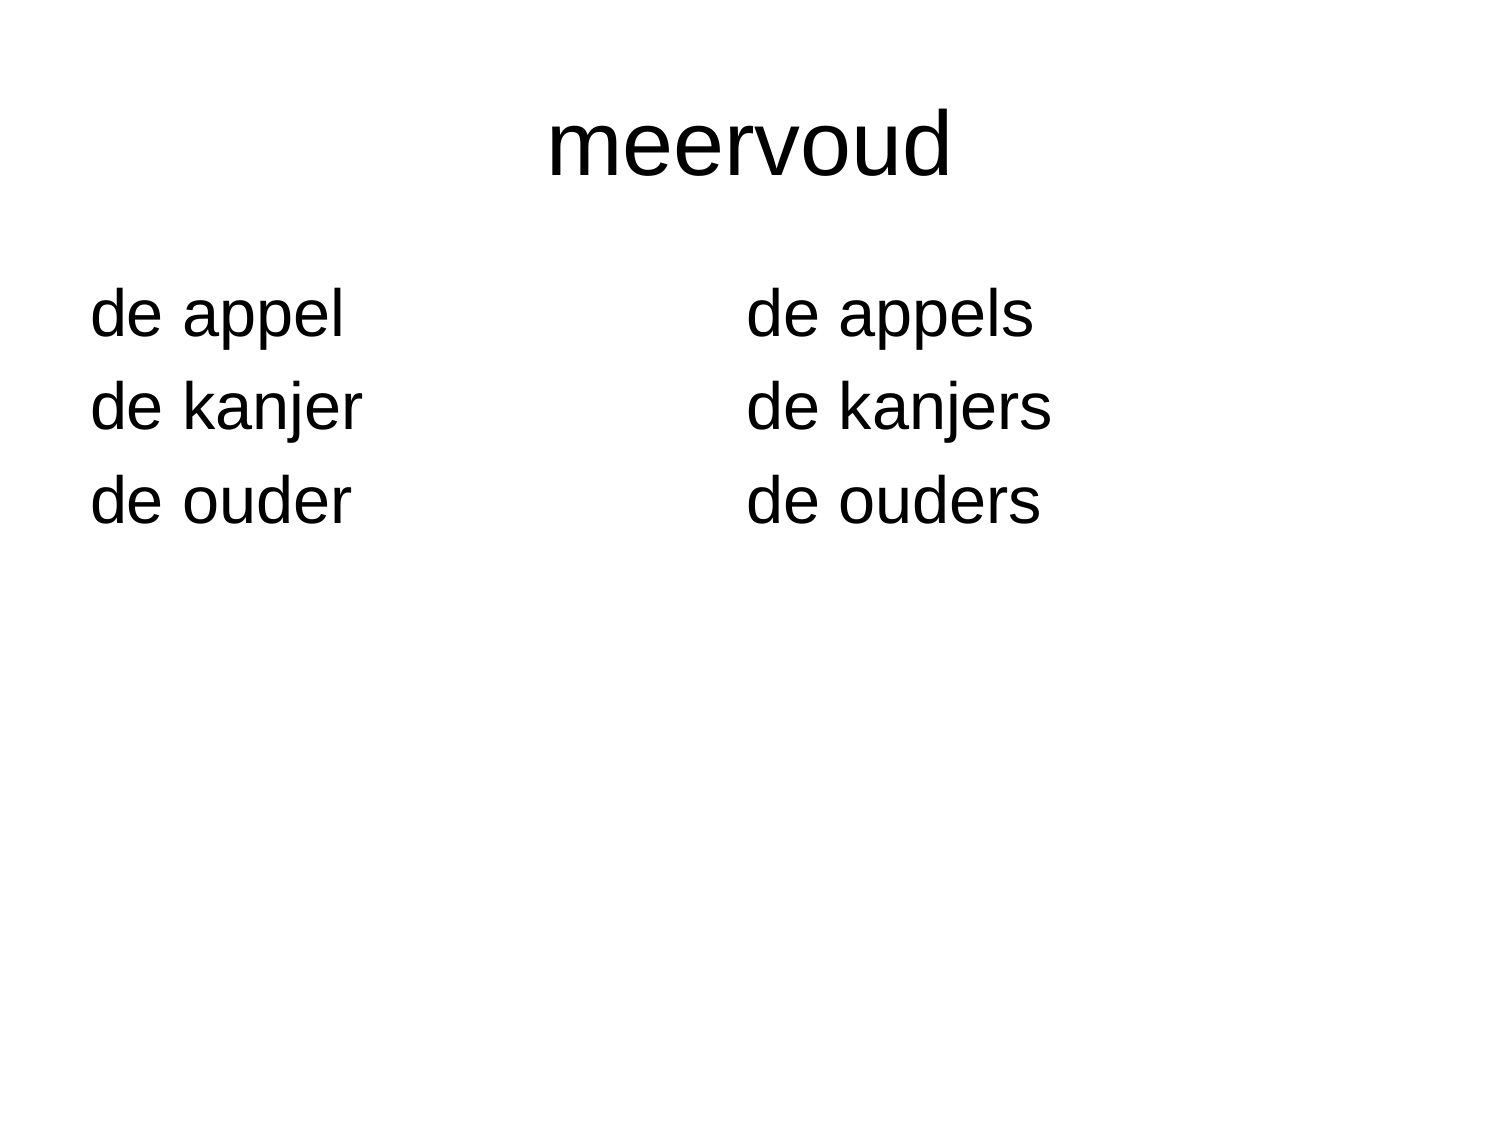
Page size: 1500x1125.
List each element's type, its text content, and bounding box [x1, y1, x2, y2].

title meervoud [74, 44, 1426, 233]
list de appel de appels de kanjer de kanjers de ouder de ouders [74, 262, 1426, 1006]
